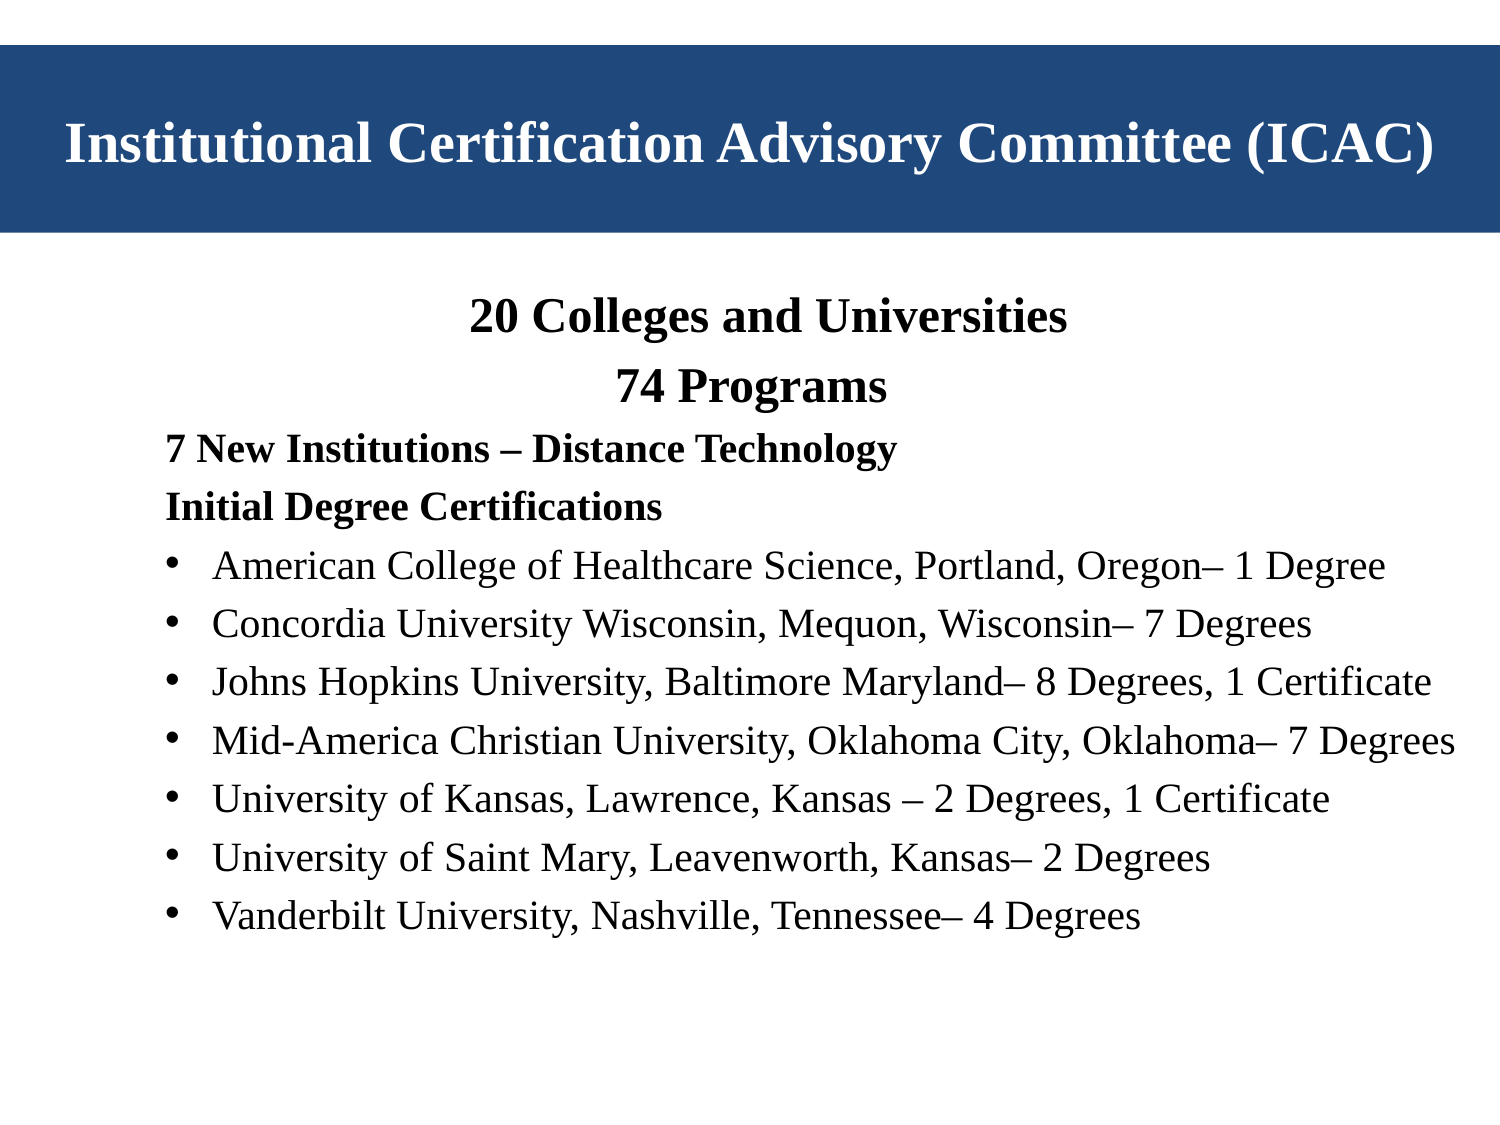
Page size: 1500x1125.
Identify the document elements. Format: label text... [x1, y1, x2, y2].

title Institutional Certification Advisory Committee (ICAC) [0, 45, 1500, 233]
list 20 Colleges and Universities 74 Programs 7 New Institutions – Distance Technology Initial Degree Certifications American College of Healthcare Science, Portland, Oregon– 1 Degree Concordia University Wisconsin, Mequon, Wisconsin– 7 Degrees Johns Hopkins University, Baltimore Maryland– 8 Degrees, 1 Certificate Mid-America Christian University, Oklahoma City, Oklahoma– 7 Degrees University of Kansas, Lawrence, Kansas – 2 Degrees, 1 Certificate University of Saint Mary, Leavenworth, Kansas– 2 Degrees Vanderbilt University, Nashville, Tennessee– 4 Degrees [75, 275, 1475, 1038]
